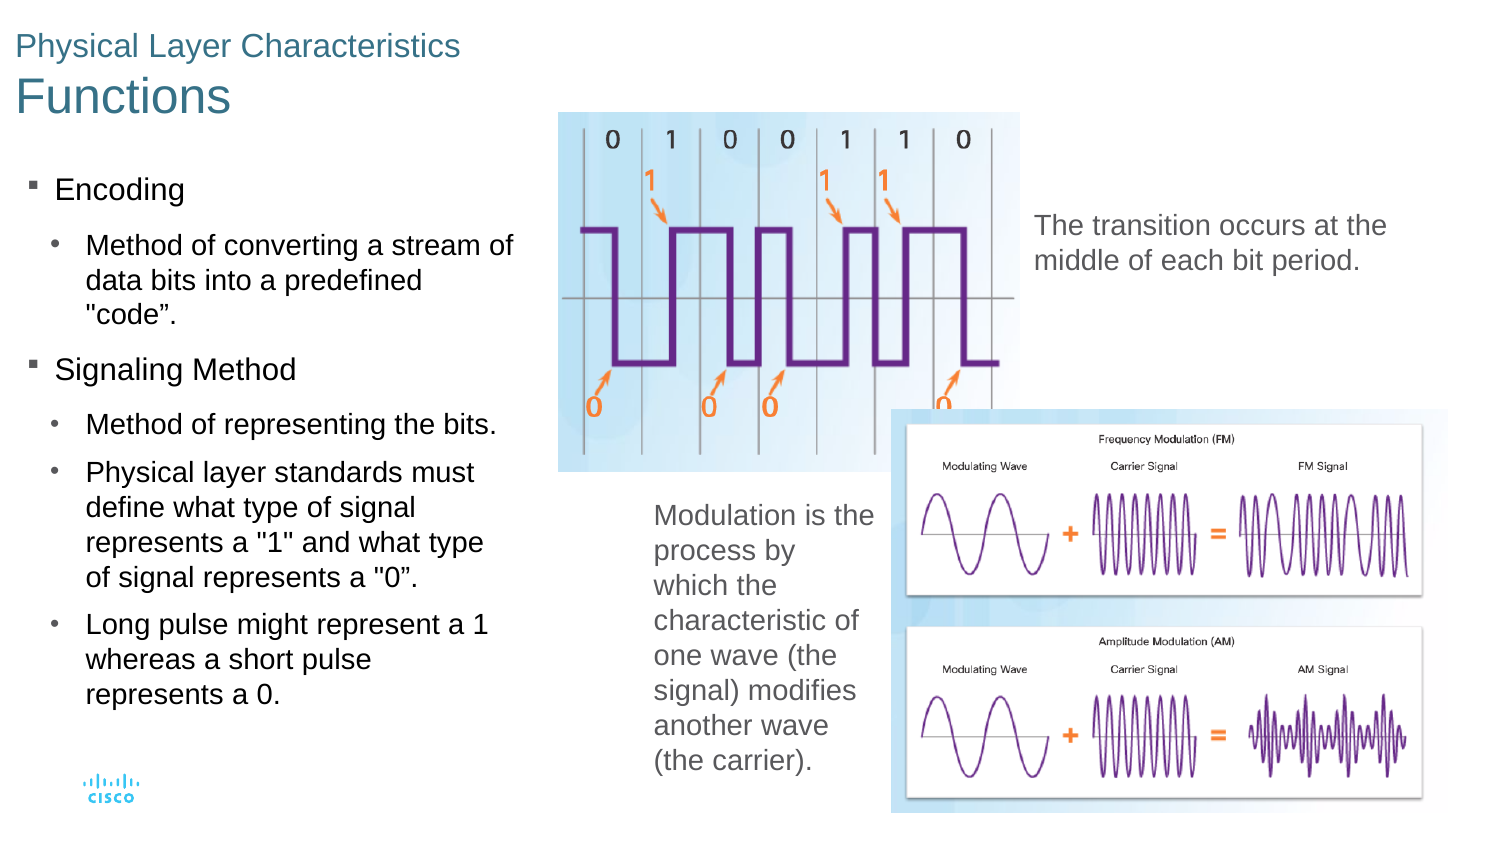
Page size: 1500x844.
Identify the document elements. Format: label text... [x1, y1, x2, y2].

picture [558, 112, 1448, 813]
text_box Modulation is the process by which the characteristic of one wave (the signal) modifies another wave (the carrier). [638, 489, 885, 784]
list Encoding Method of converting a stream of data bits into a predefined "code”. Signaling Method Method of representing the bits. Physical layer standards must define what type of signal represents a "1" and what type of signal represents a "0”. Long pulse might represent a 1 whereas a short pulse represents a 0. [11, 162, 547, 844]
title Physical Layer Characteristics Functions [0, 11, 1500, 137]
text_box The transition occurs at the middle of each bit period. [1024, 199, 1413, 284]
